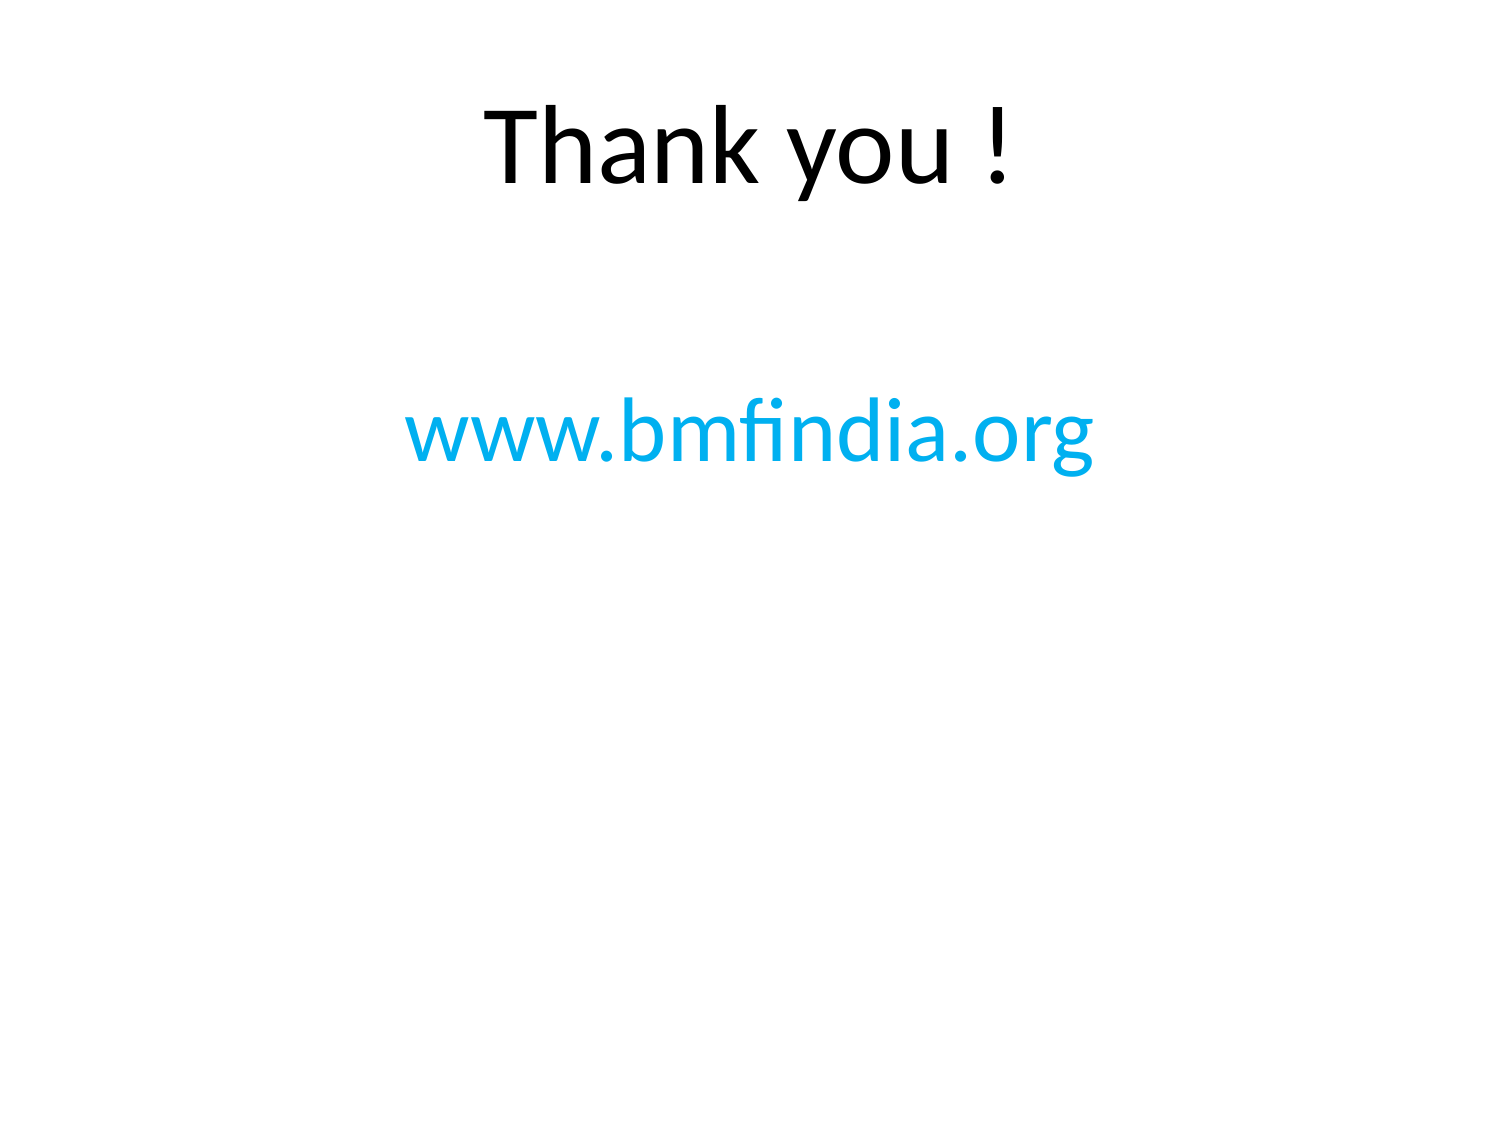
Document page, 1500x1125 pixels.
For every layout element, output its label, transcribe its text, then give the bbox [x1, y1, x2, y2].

list www.bmfindia.org [75, 362, 1425, 1005]
title Thank you ! [75, 45, 1425, 233]
